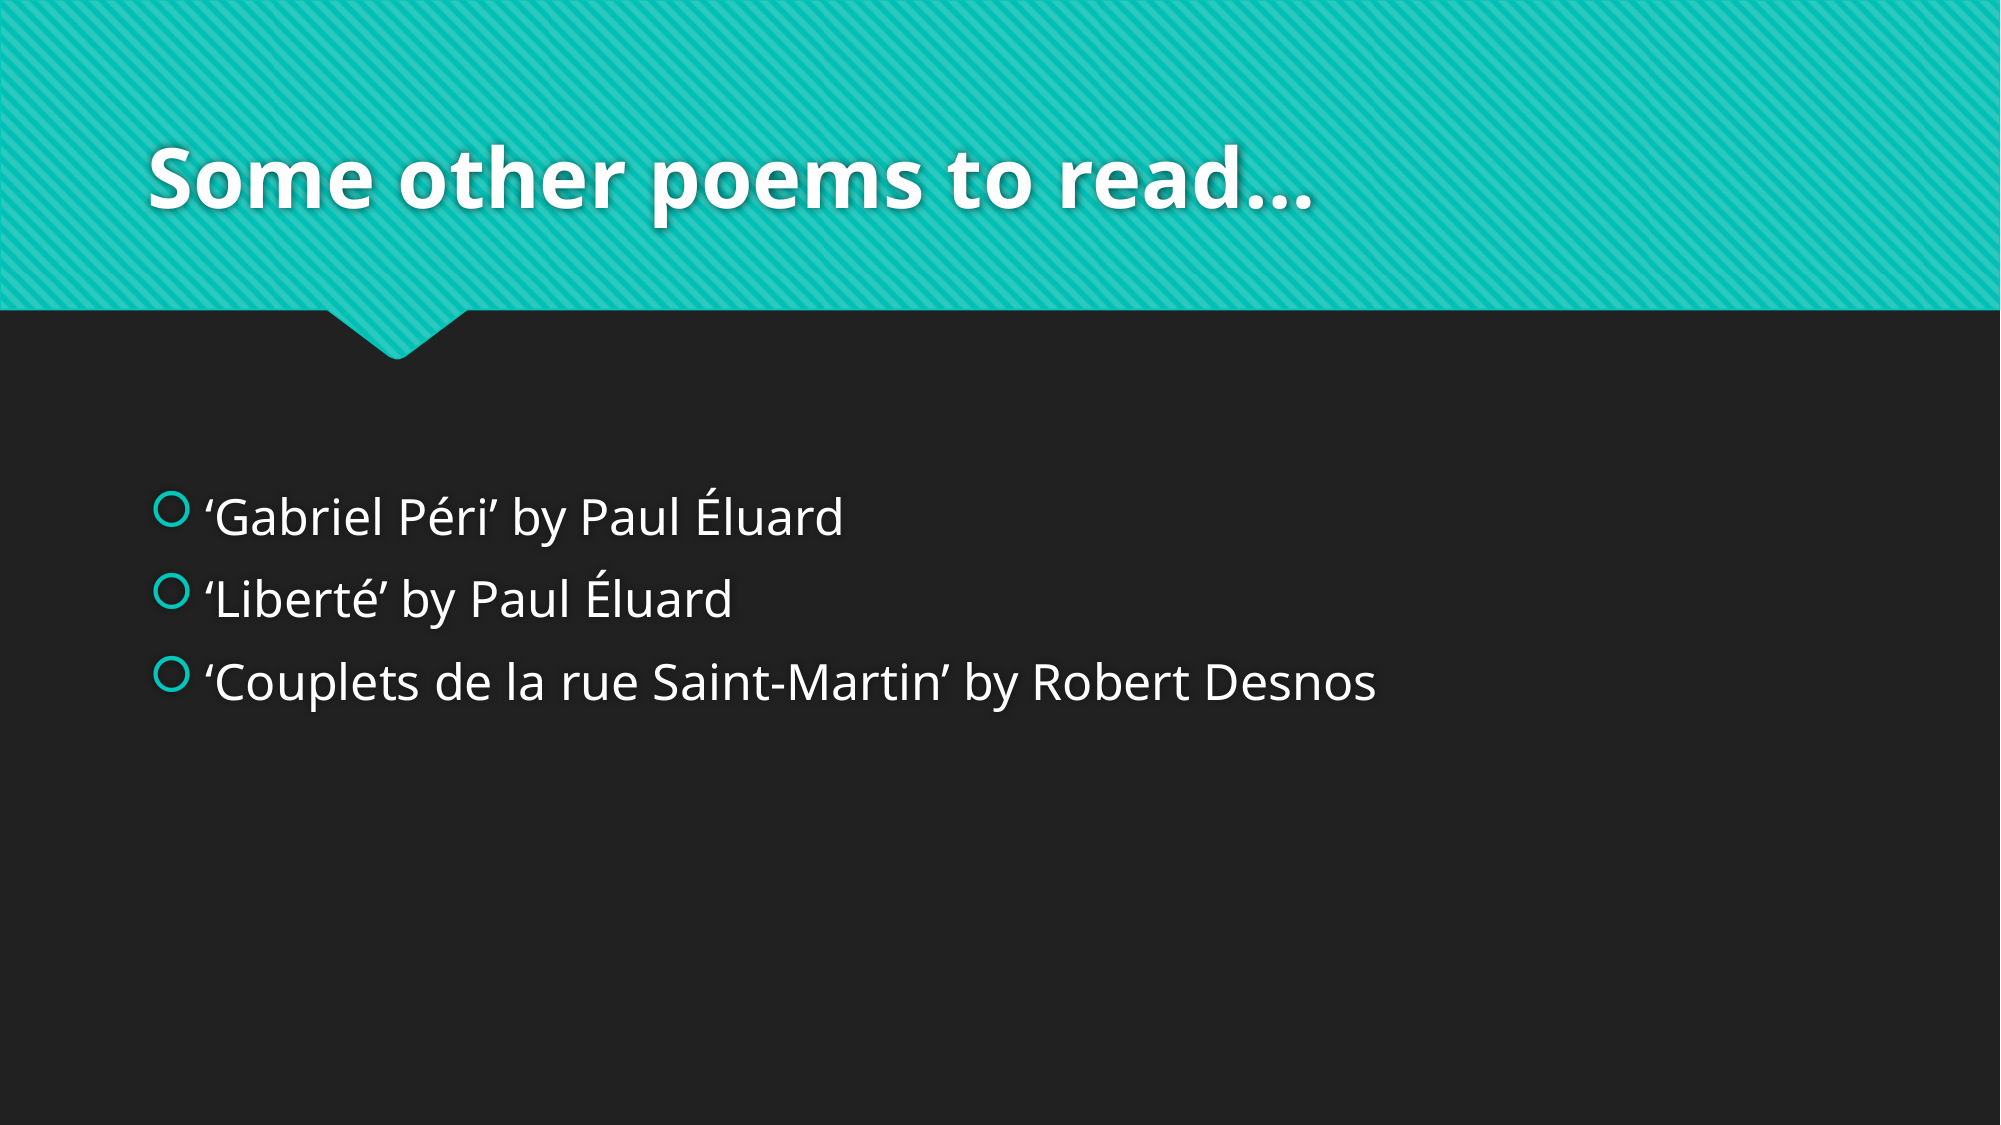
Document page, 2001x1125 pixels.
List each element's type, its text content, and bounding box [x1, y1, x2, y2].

title Some other poems to read… [132, 73, 1868, 233]
list ‘Gabriel Péri’ by Paul Éluard ‘Liberté’ by Paul Éluard ‘Couplets de la rue Saint-Martin’ by Robert Desnos [134, 364, 1866, 962]
